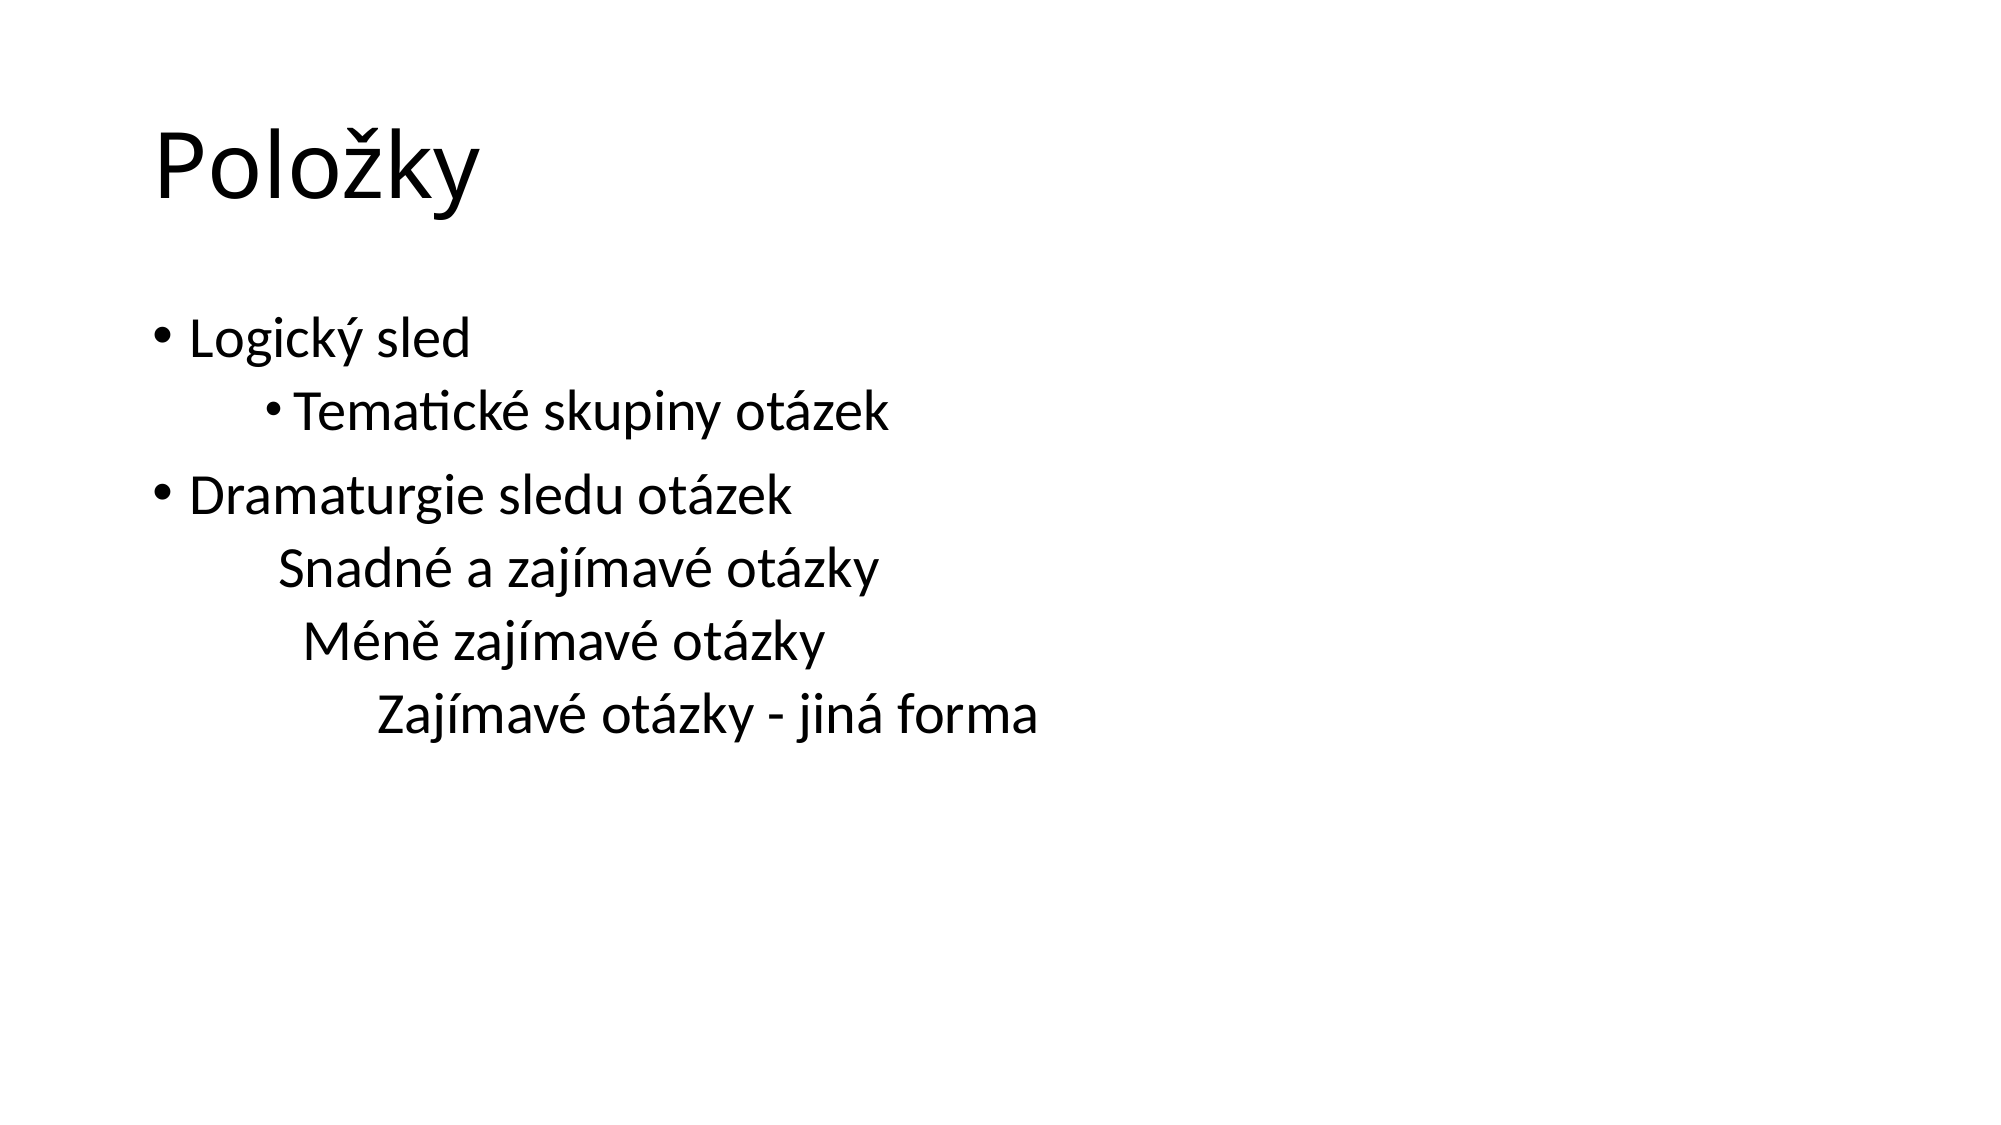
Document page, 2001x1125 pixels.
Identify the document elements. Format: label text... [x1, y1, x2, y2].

title Položky [137, 59, 1863, 278]
list Logický sled Tematické skupiny otázek Dramaturgie sledu otázek Snadné a zajímavé otázky Méně zajímavé otázky Zajímavé otázky - jiná forma [137, 299, 1863, 1014]
